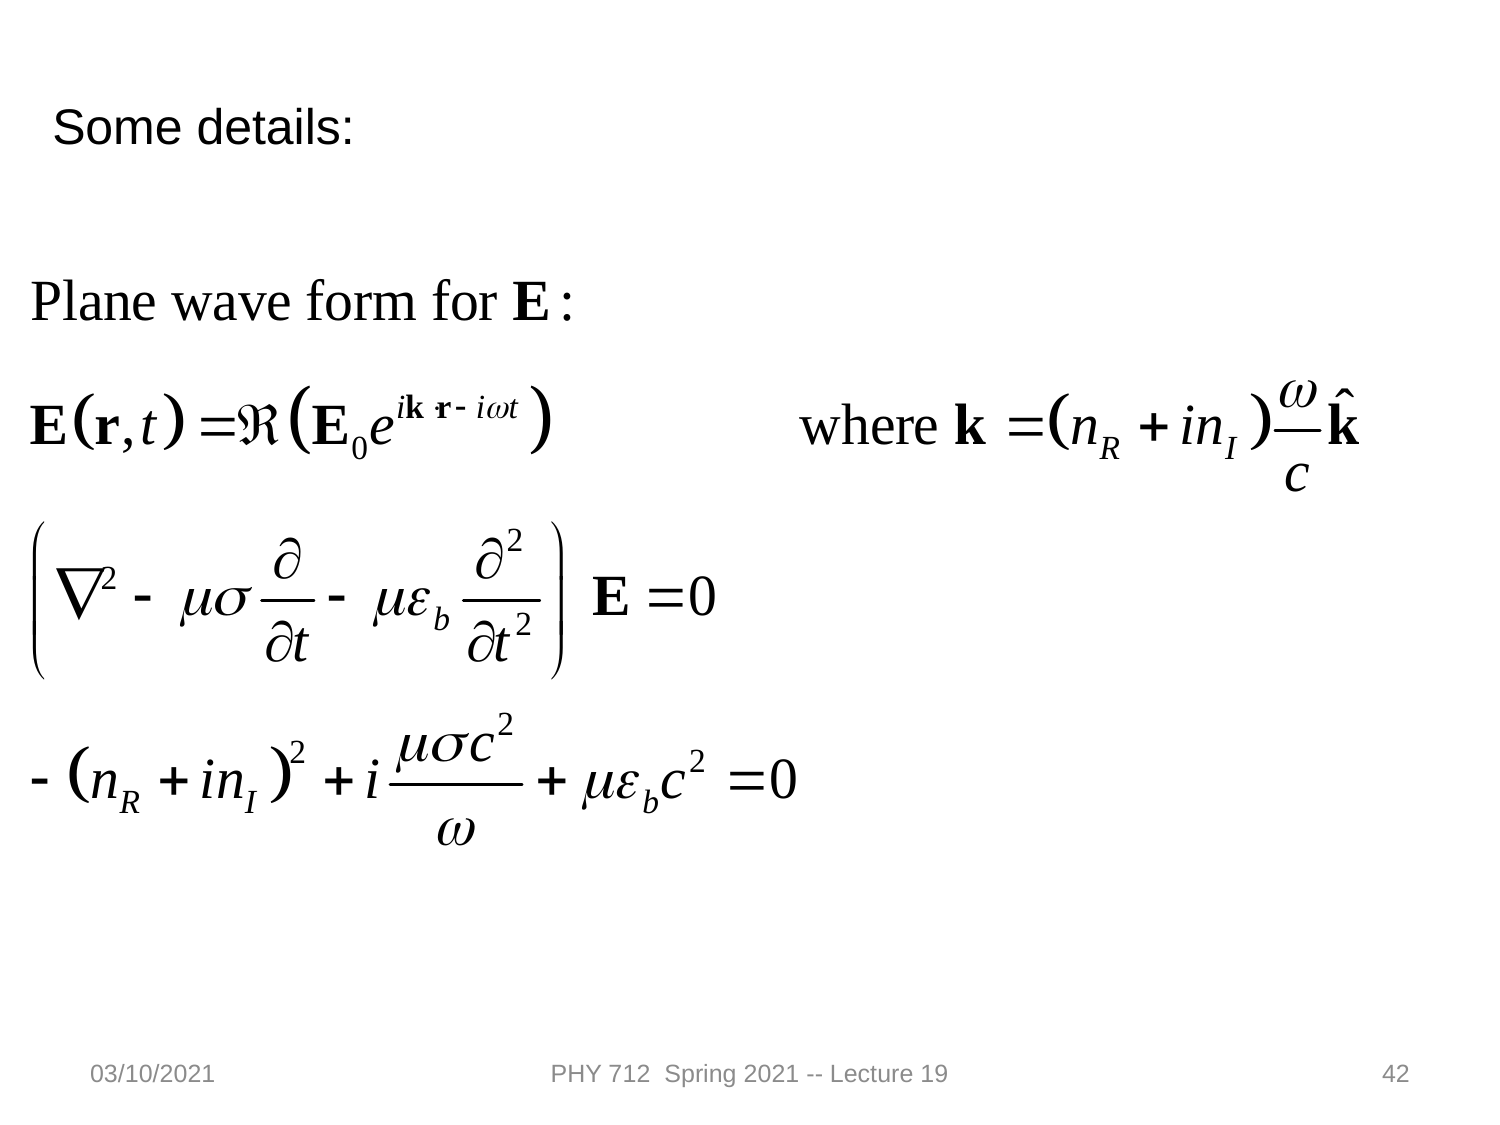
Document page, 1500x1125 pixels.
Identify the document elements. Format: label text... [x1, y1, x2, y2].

text_box Some details: [37, 87, 1100, 163]
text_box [24, 272, 1370, 853]
slide_number 42 [1074, 1042, 1425, 1103]
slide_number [75, 1042, 425, 1103]
footer PHY 712 Spring 2021 -- Lecture 19 [512, 1042, 988, 1103]
